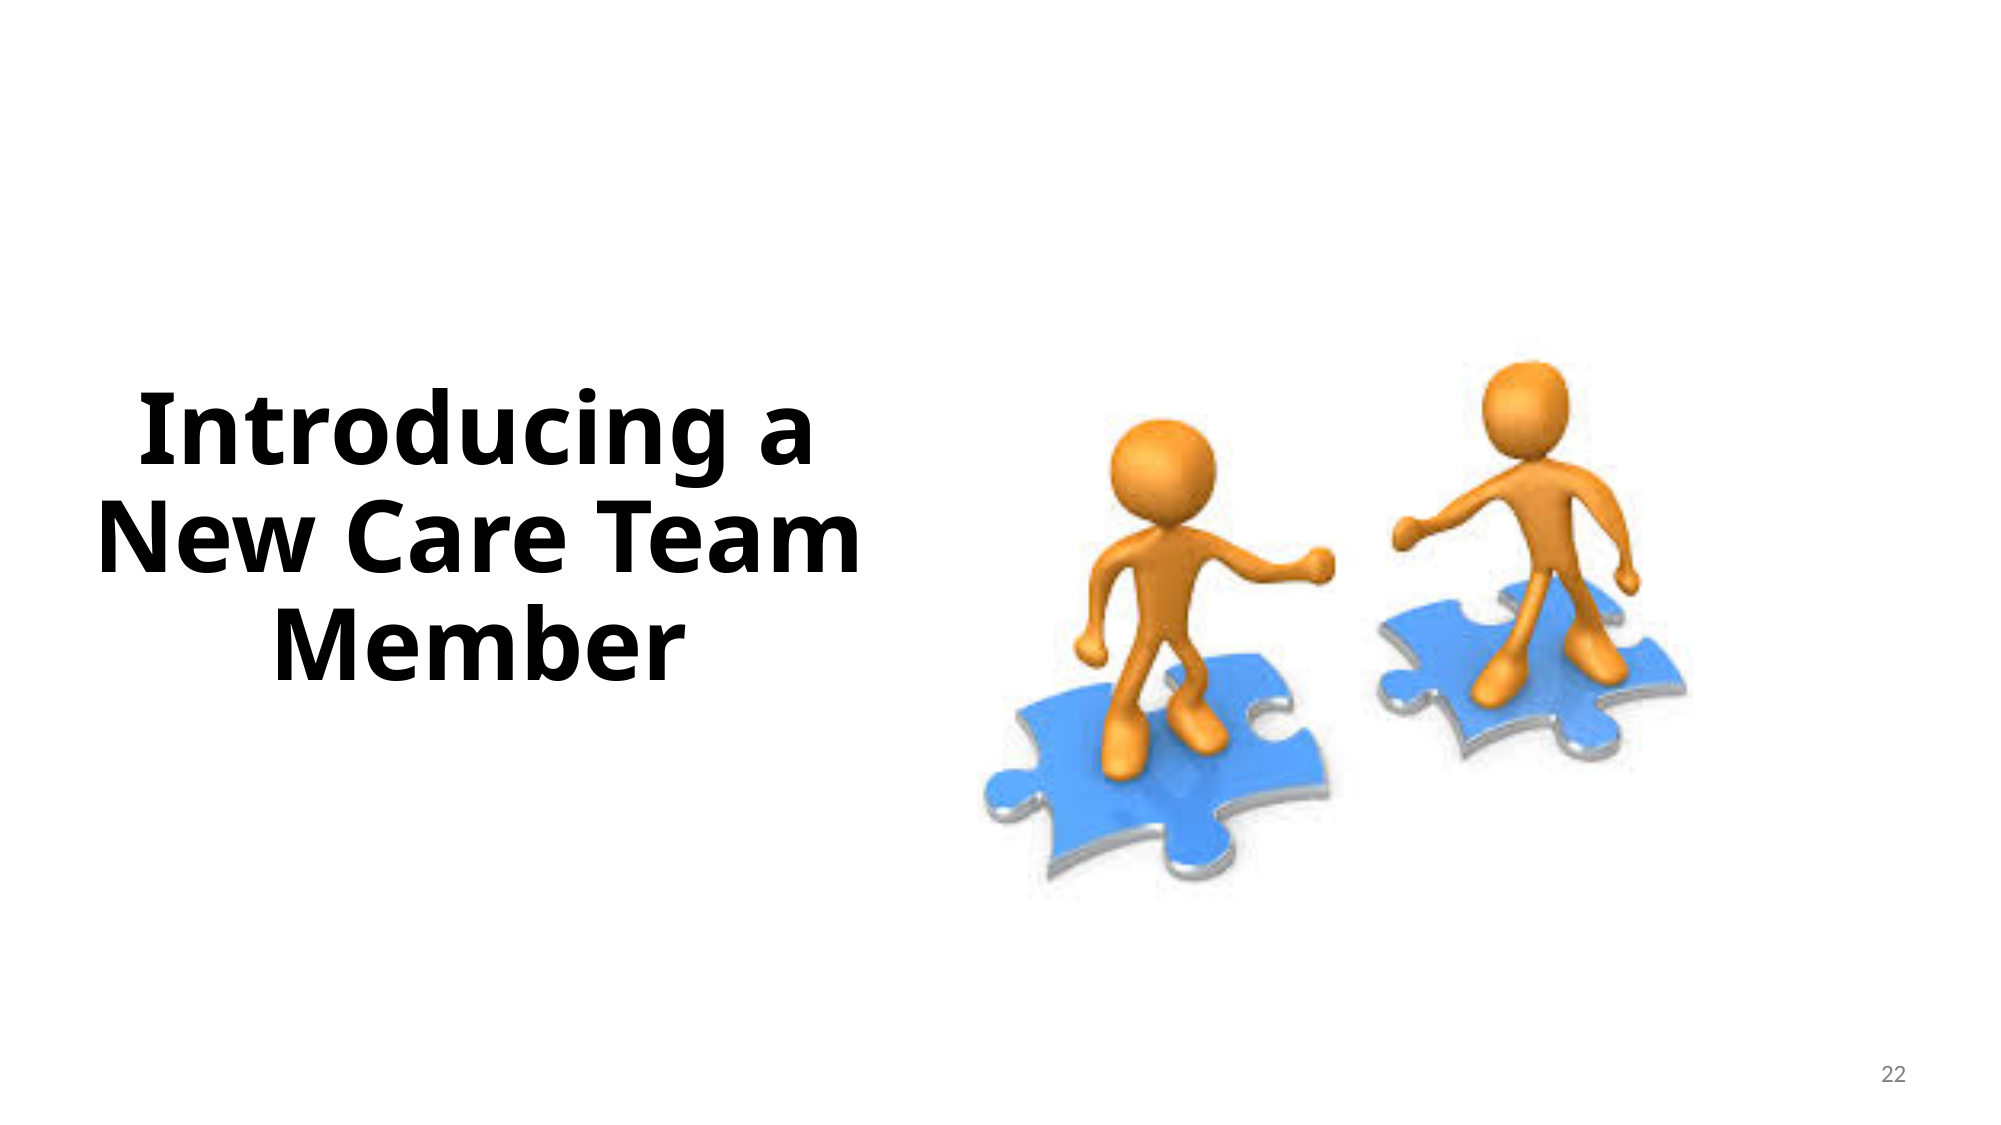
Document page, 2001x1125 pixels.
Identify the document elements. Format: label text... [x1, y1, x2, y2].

slide_number 22 [1628, 1042, 1922, 1103]
title Introducing a New Care Team Member [78, 184, 880, 710]
picture [927, 313, 1755, 933]
